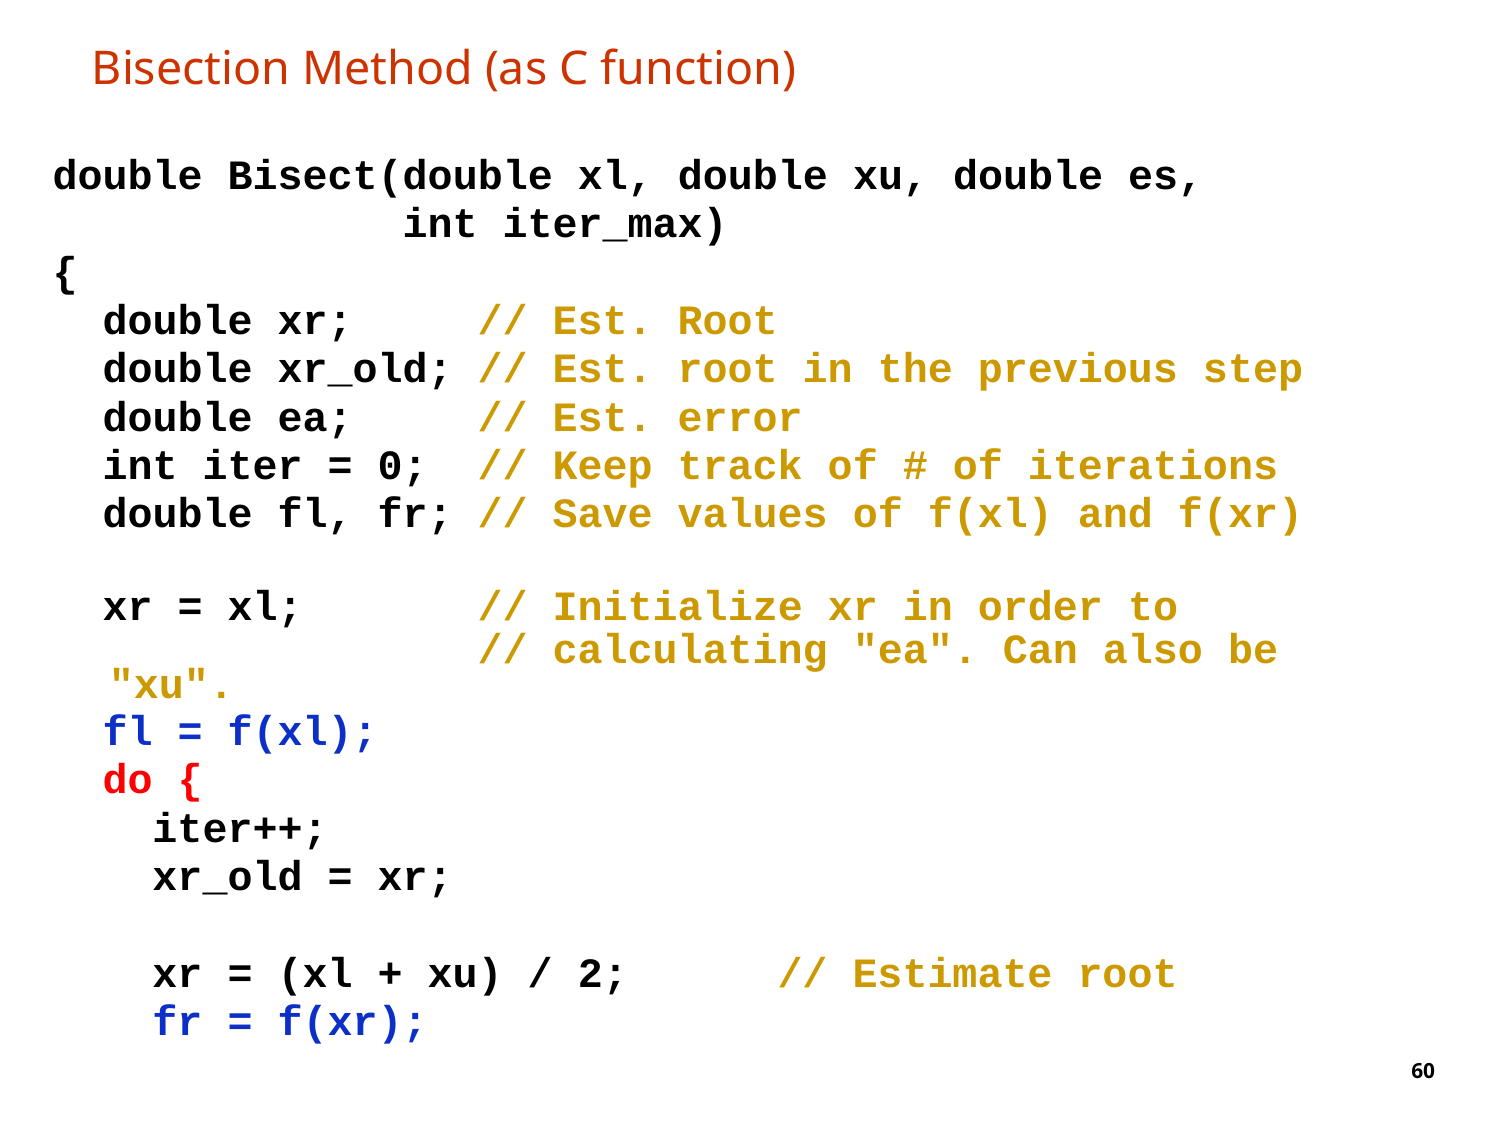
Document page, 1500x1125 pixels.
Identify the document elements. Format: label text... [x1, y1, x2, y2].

slide_number 60 [1299, 1049, 1451, 1111]
title Bisection Method (as C function) [76, 31, 1471, 102]
list double Bisect(double xl, double xu, double es, int iter_max) { double xr; // Est. Root double xr_old; // Est. root in the previous step double ea; // Est. error int iter = 0; // Keep track of # of iterations double fl, fr; // Save values of f(xl) and f(xr) xr = xl; // Initialize xr in order to // calculating "ea". Can also be "xu". fl = f(xl); do { iter++; xr_old = xr; xr = (xl + xu) / 2; // Estimate root fr = f(xr); [37, 149, 1420, 1072]
